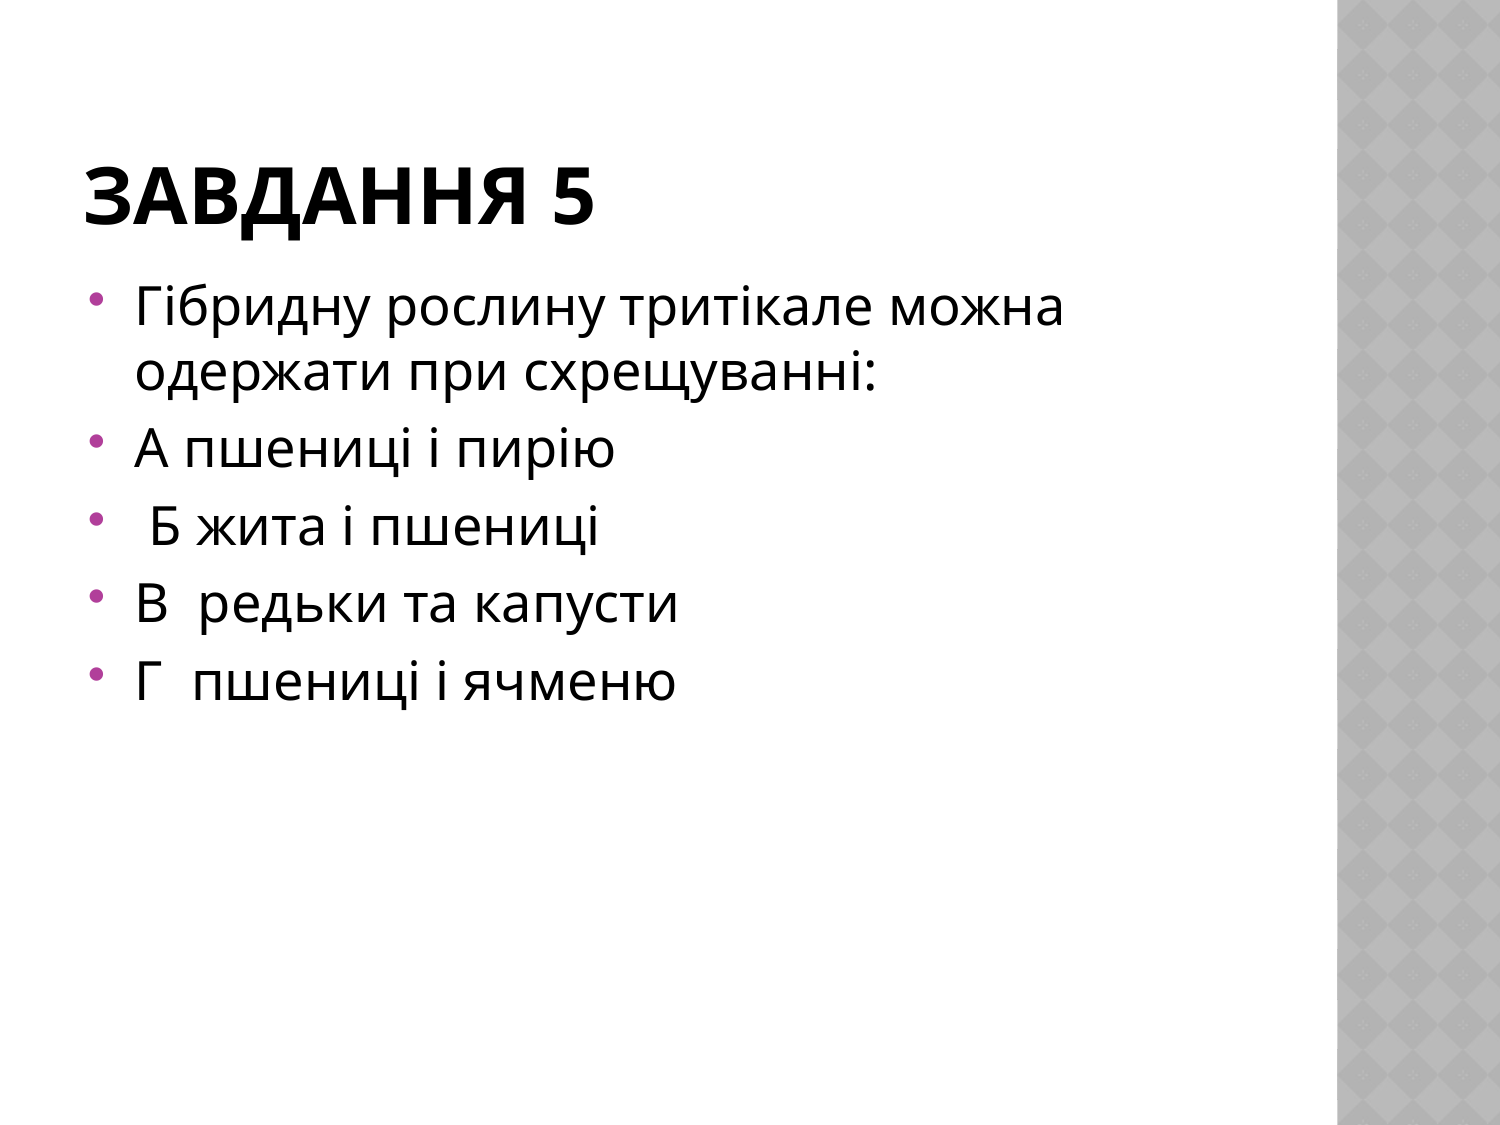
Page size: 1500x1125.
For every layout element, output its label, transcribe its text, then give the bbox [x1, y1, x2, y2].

title Завдання 5 [75, 52, 1263, 240]
list Гібридну рослину тритікале можна одержати при схрещуванні: А пшениці і пирію Б жита і пшениці В редьки та капусти Г пшениці і ячменю [75, 264, 1263, 1059]
